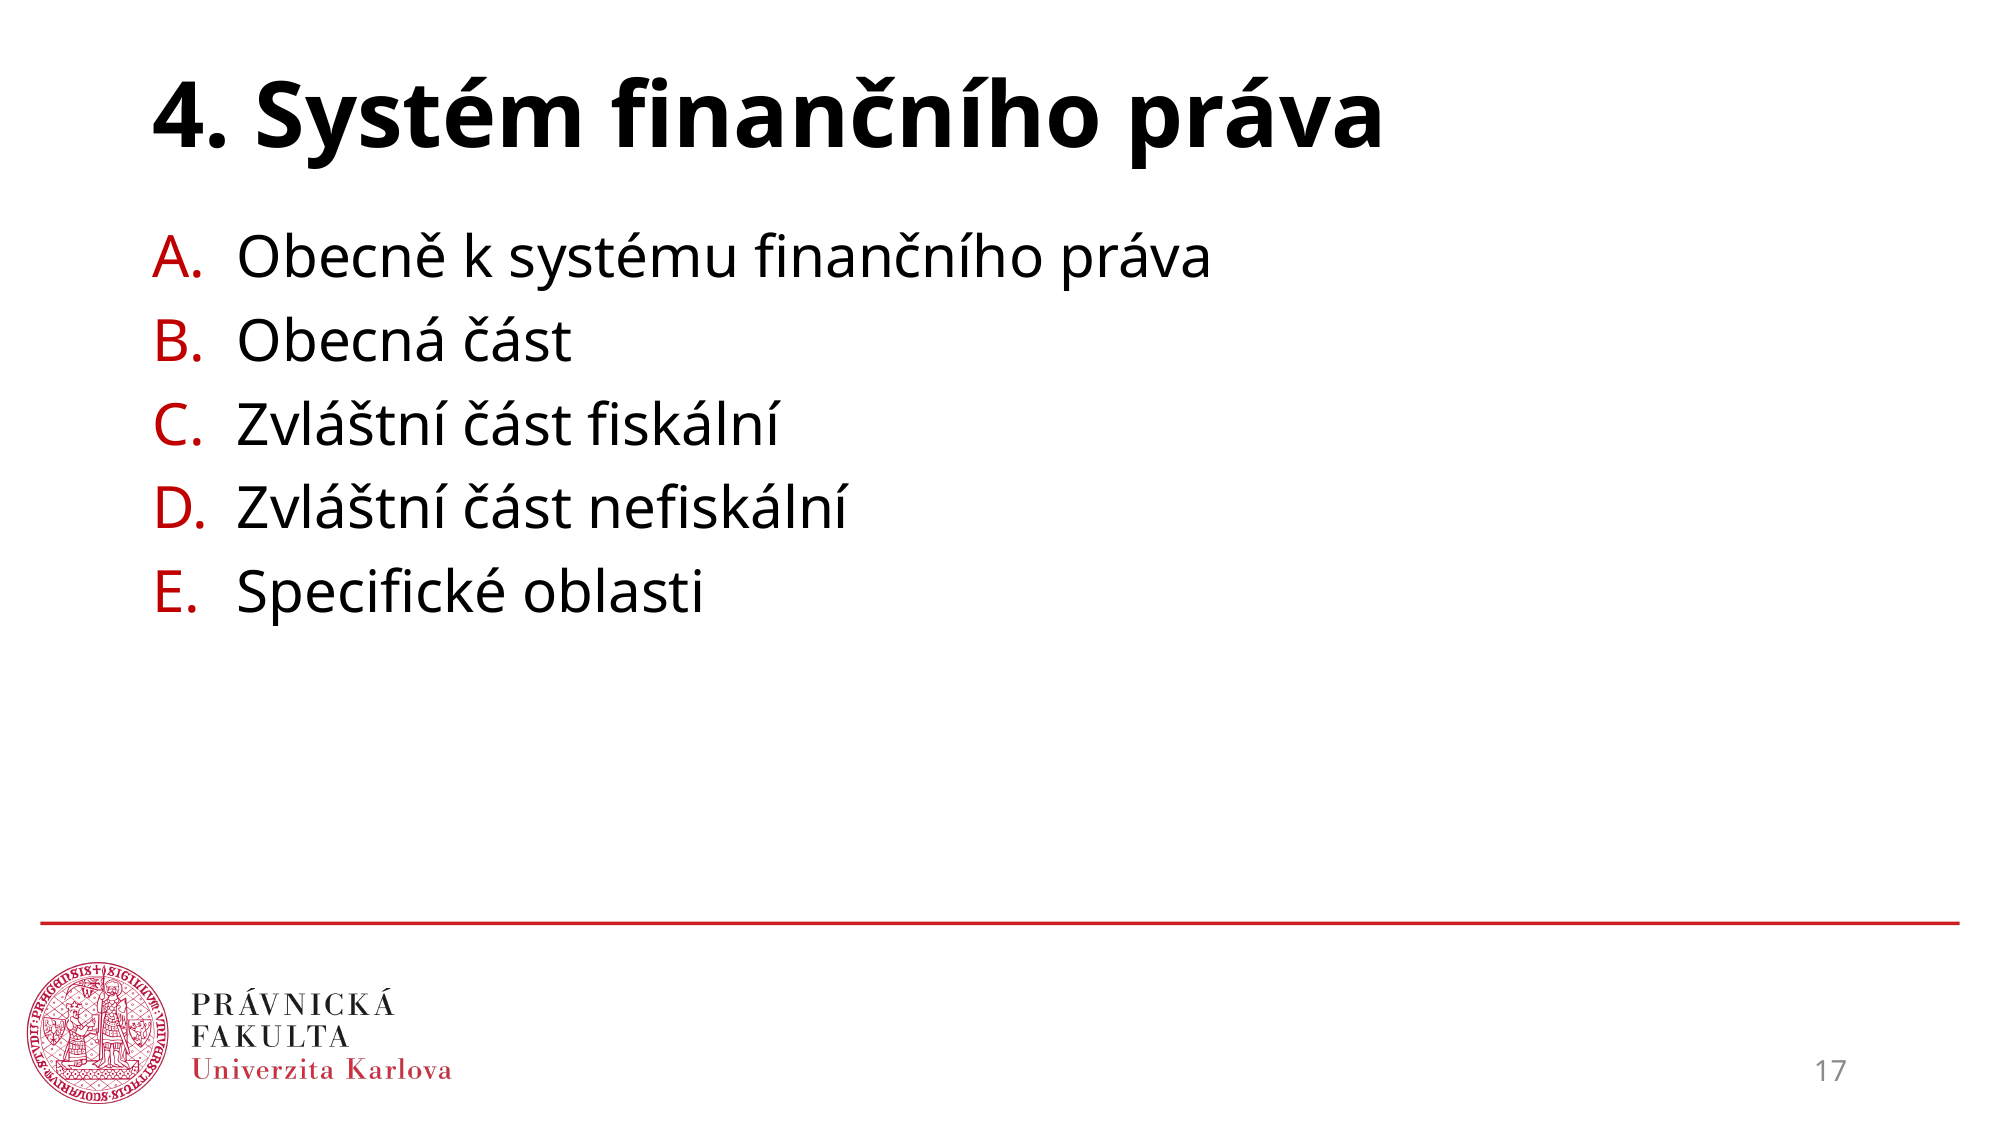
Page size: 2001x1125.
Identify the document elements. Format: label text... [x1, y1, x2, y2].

list Obecně k systému finančního práva Obecná část Zvláštní část fiskální Zvláštní část nefiskální Specifické oblasti [137, 220, 1863, 905]
title 4. Systém finančního práva [137, 2, 1863, 220]
picture [26, 962, 452, 1104]
slide_number 17 [1412, 1042, 1863, 1103]
